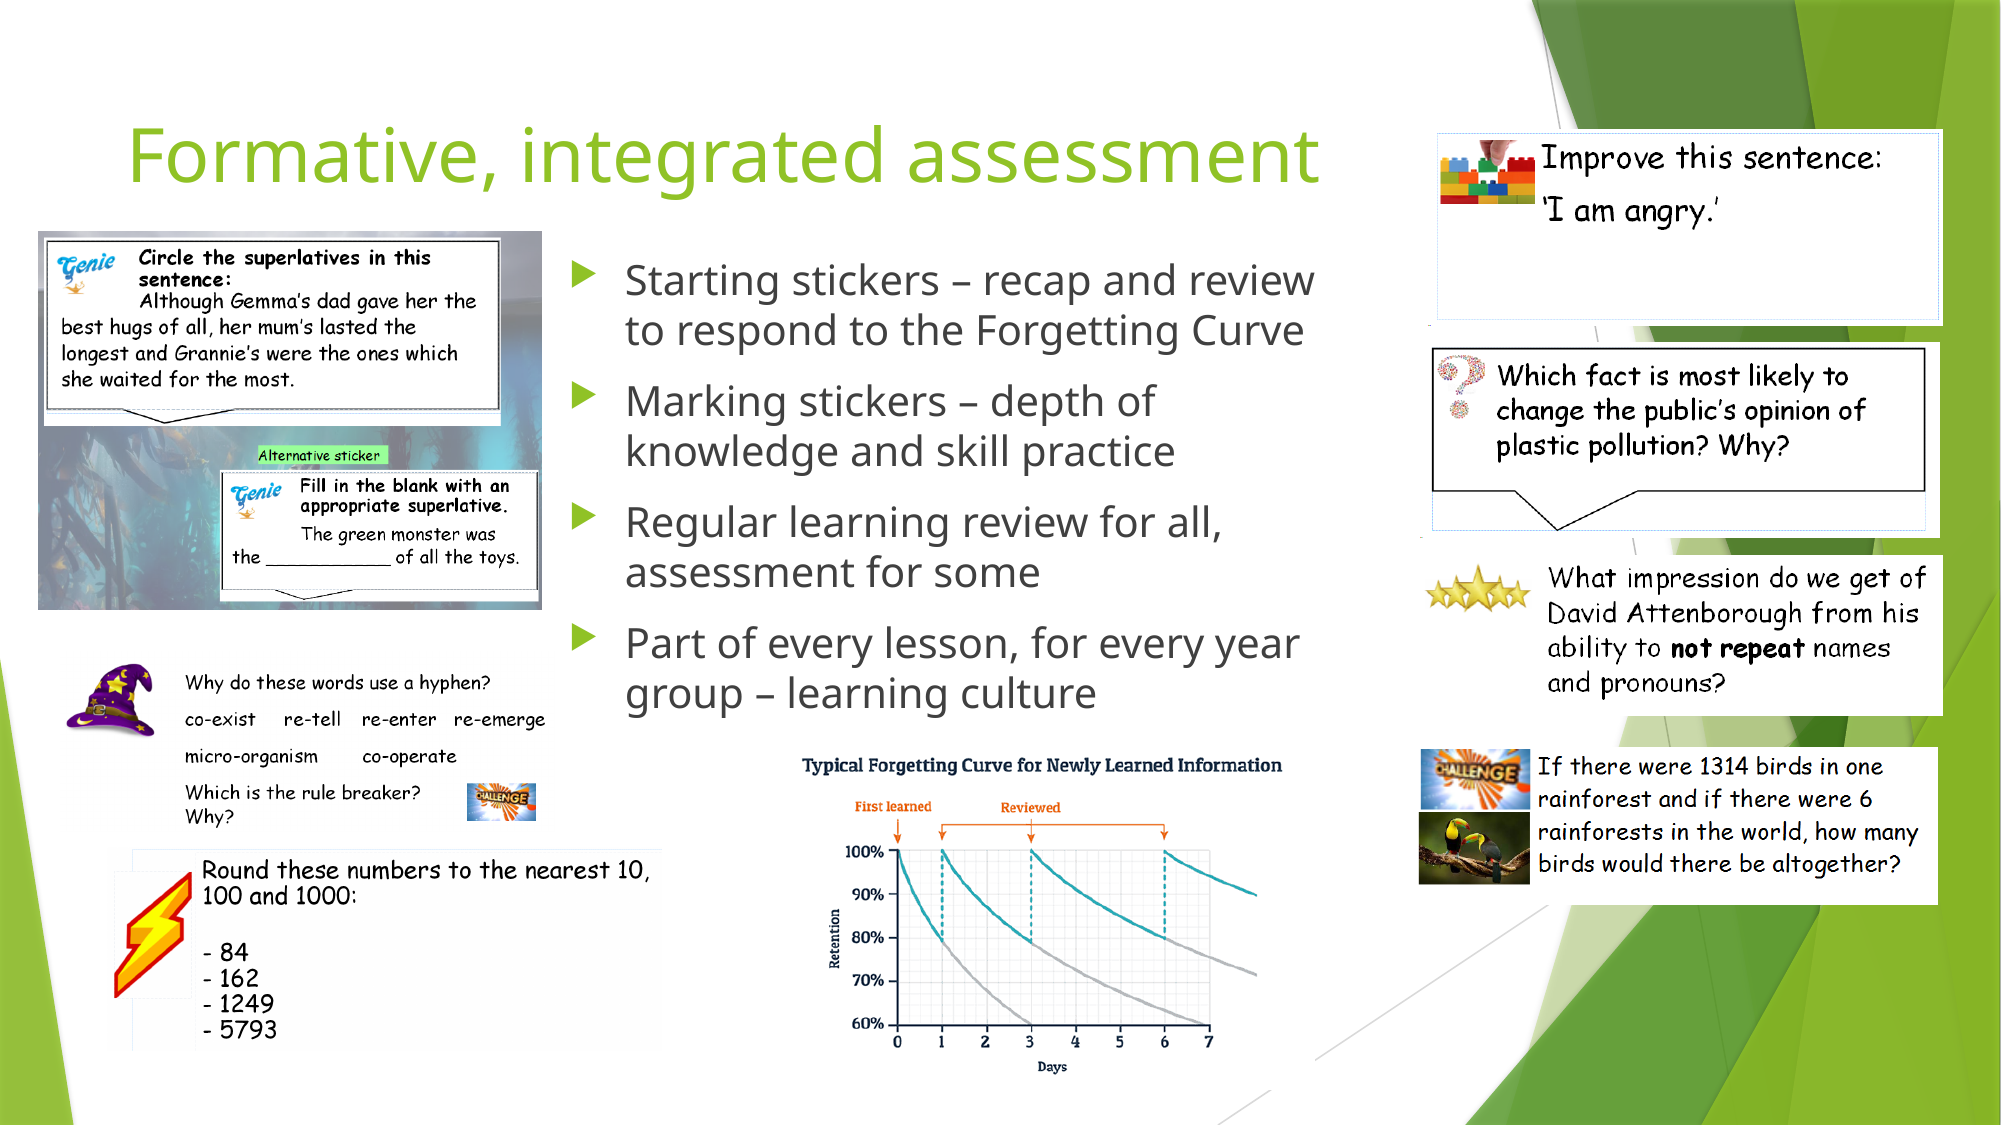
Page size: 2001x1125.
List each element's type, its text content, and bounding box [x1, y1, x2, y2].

picture [1415, 747, 1938, 906]
picture [107, 846, 663, 1051]
picture [768, 741, 1316, 1091]
list Starting stickers – recap and review to respond to the Forgetting Curve Marking stickers – depth of knowledge and skill practice Regular learning review for all, assessment for some Part of every lesson, for every year group – learning culture [553, 246, 1375, 883]
picture [1419, 554, 1943, 717]
picture [1428, 128, 1943, 326]
title Formative, integrated assessment [111, 99, 1522, 317]
picture [37, 231, 542, 611]
picture [59, 651, 555, 833]
picture [1419, 341, 1941, 539]
